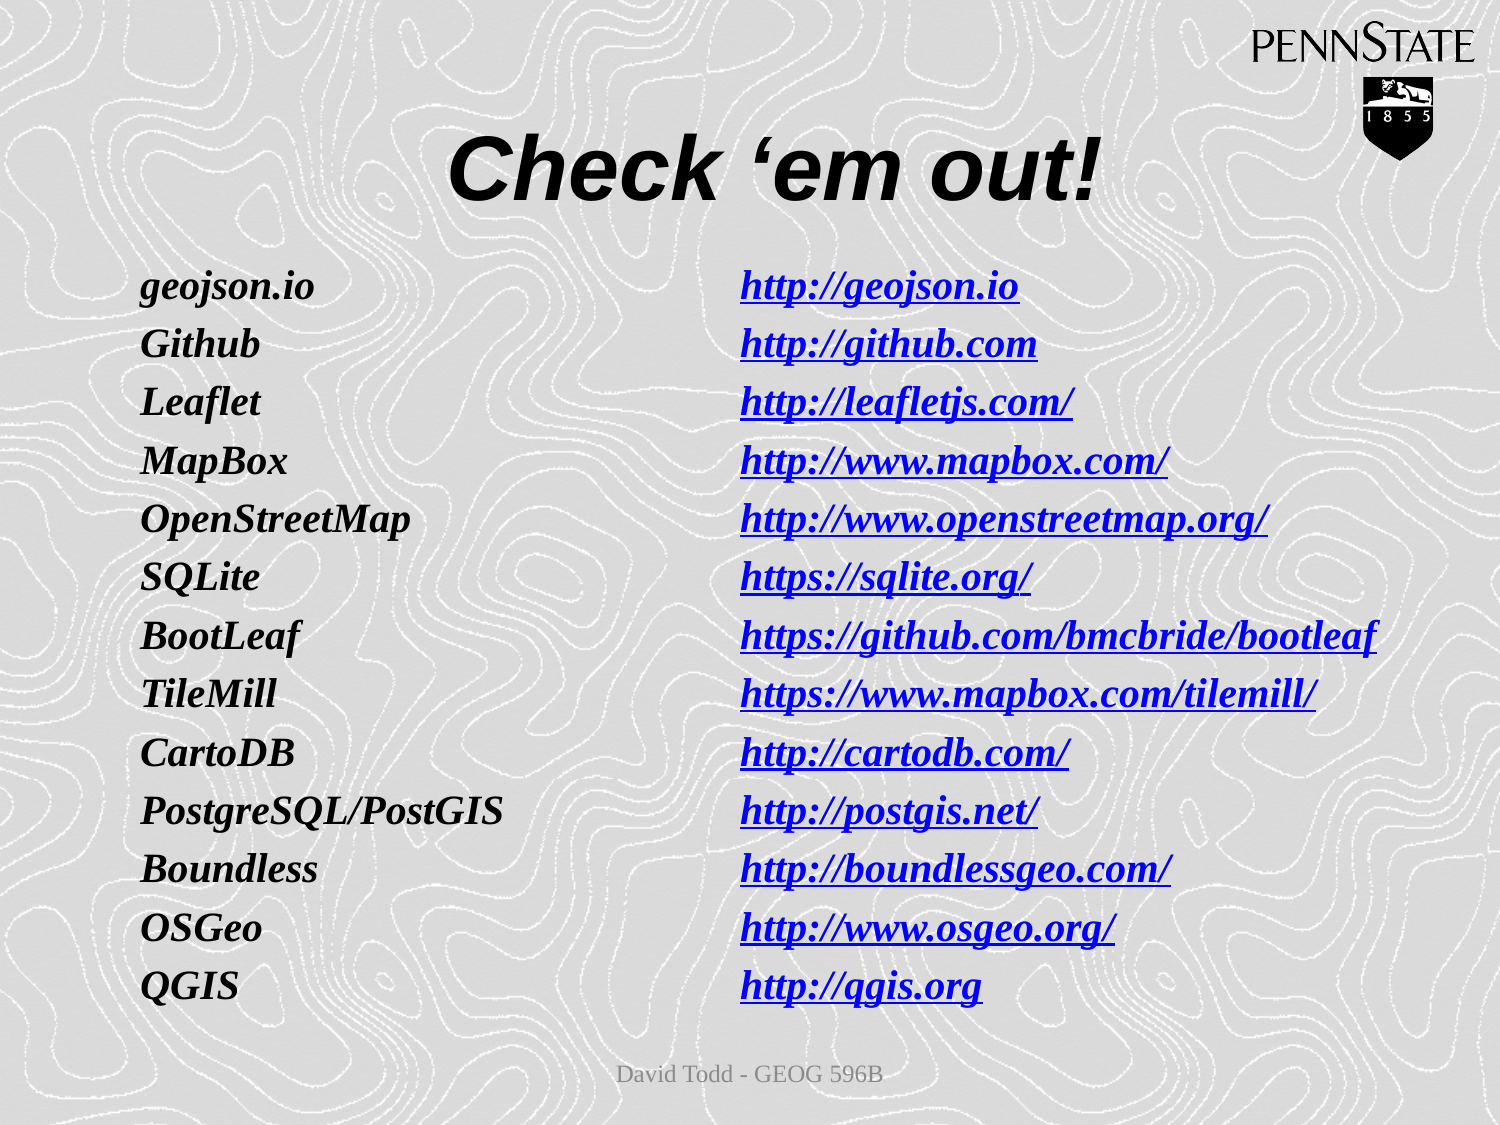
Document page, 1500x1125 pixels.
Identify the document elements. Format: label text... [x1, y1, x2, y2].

footer David Todd - GEOG 596B [512, 1042, 988, 1103]
list geojson.io http://geojson.io Github http://github.com Leaflet http://leafletjs.com/ MapBox http://www.mapbox.com/ OpenStreetMap http://www.openstreetmap.org/ SQLite https://sqlite.org/ BootLeaf https://github.com/bmcbride/bootleaf TileMill https://www.mapbox.com/tilemill/ CartoDB http://cartodb.com/ PostgreSQL/PostGIS http://postgis.net/ Boundless http://boundlessgeo.com/ OSGeo http://www.osgeo.org/ QGIS http://qgis.org [125, 258, 1425, 1000]
text_box Check ‘em out! [99, 70, 1450, 258]
picture [0, 0, 1500, 1125]
